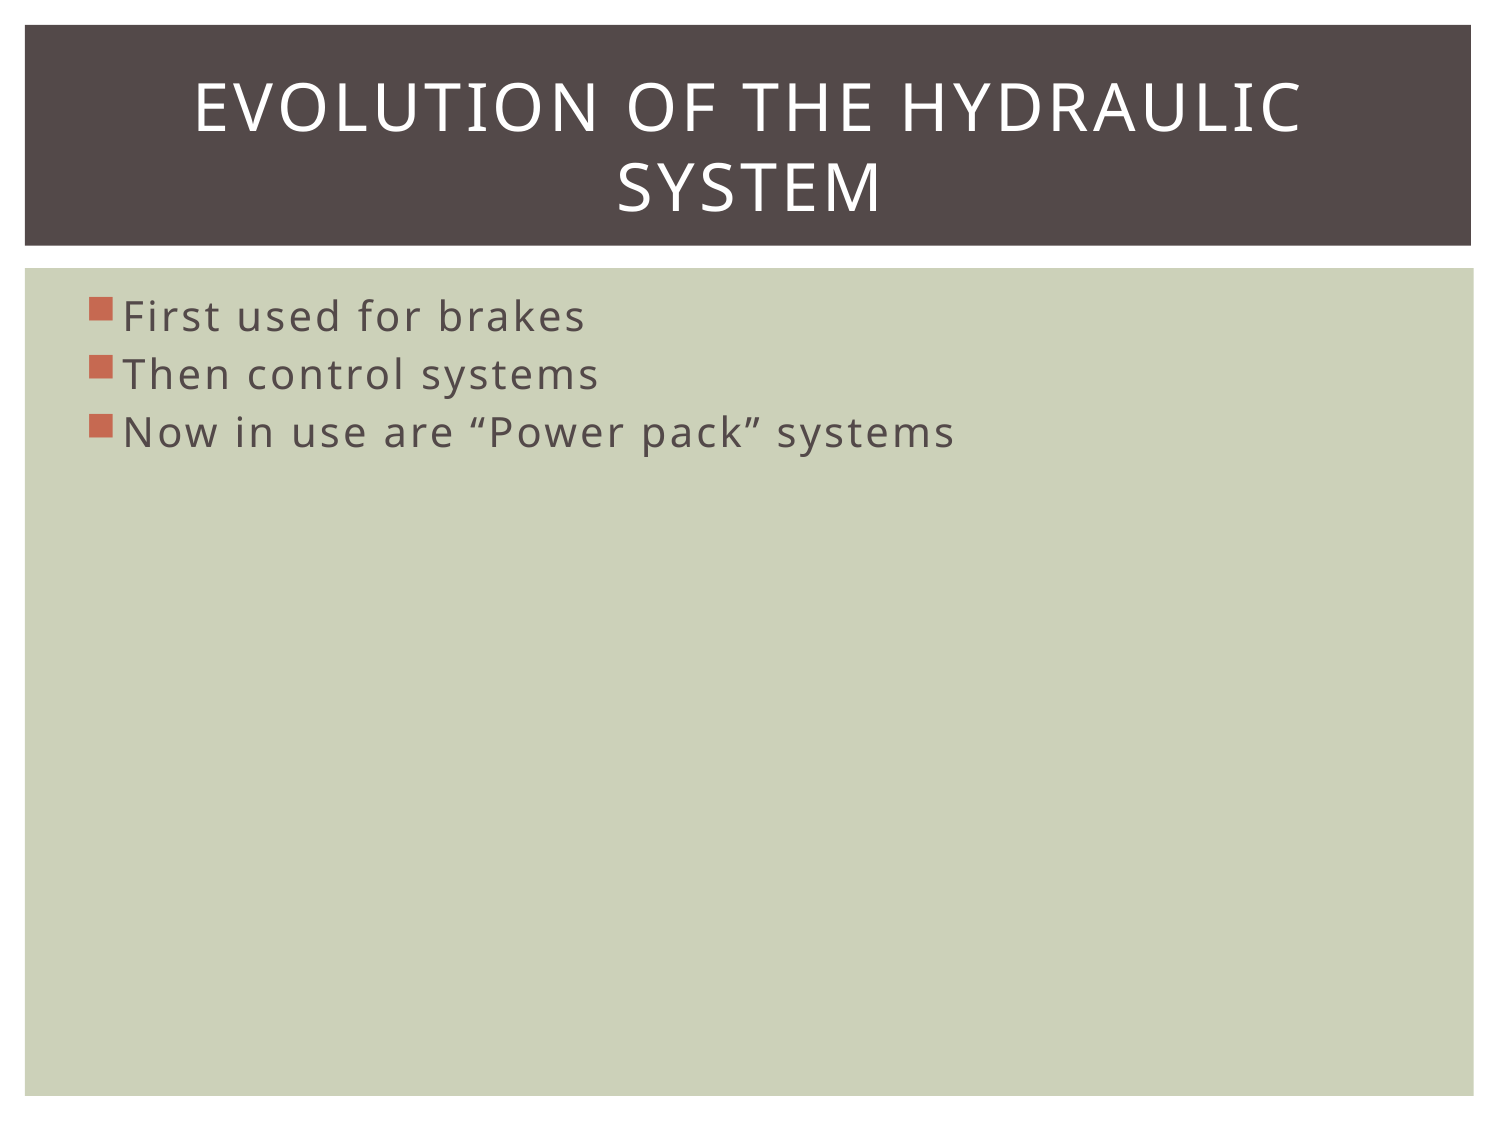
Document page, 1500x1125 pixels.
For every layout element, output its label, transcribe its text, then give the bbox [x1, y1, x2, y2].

title Evolution of The Hydraulic System [62, 58, 1438, 232]
list First used for brakes Then control systems Now in use are “Power pack” systems [62, 281, 1442, 1005]
